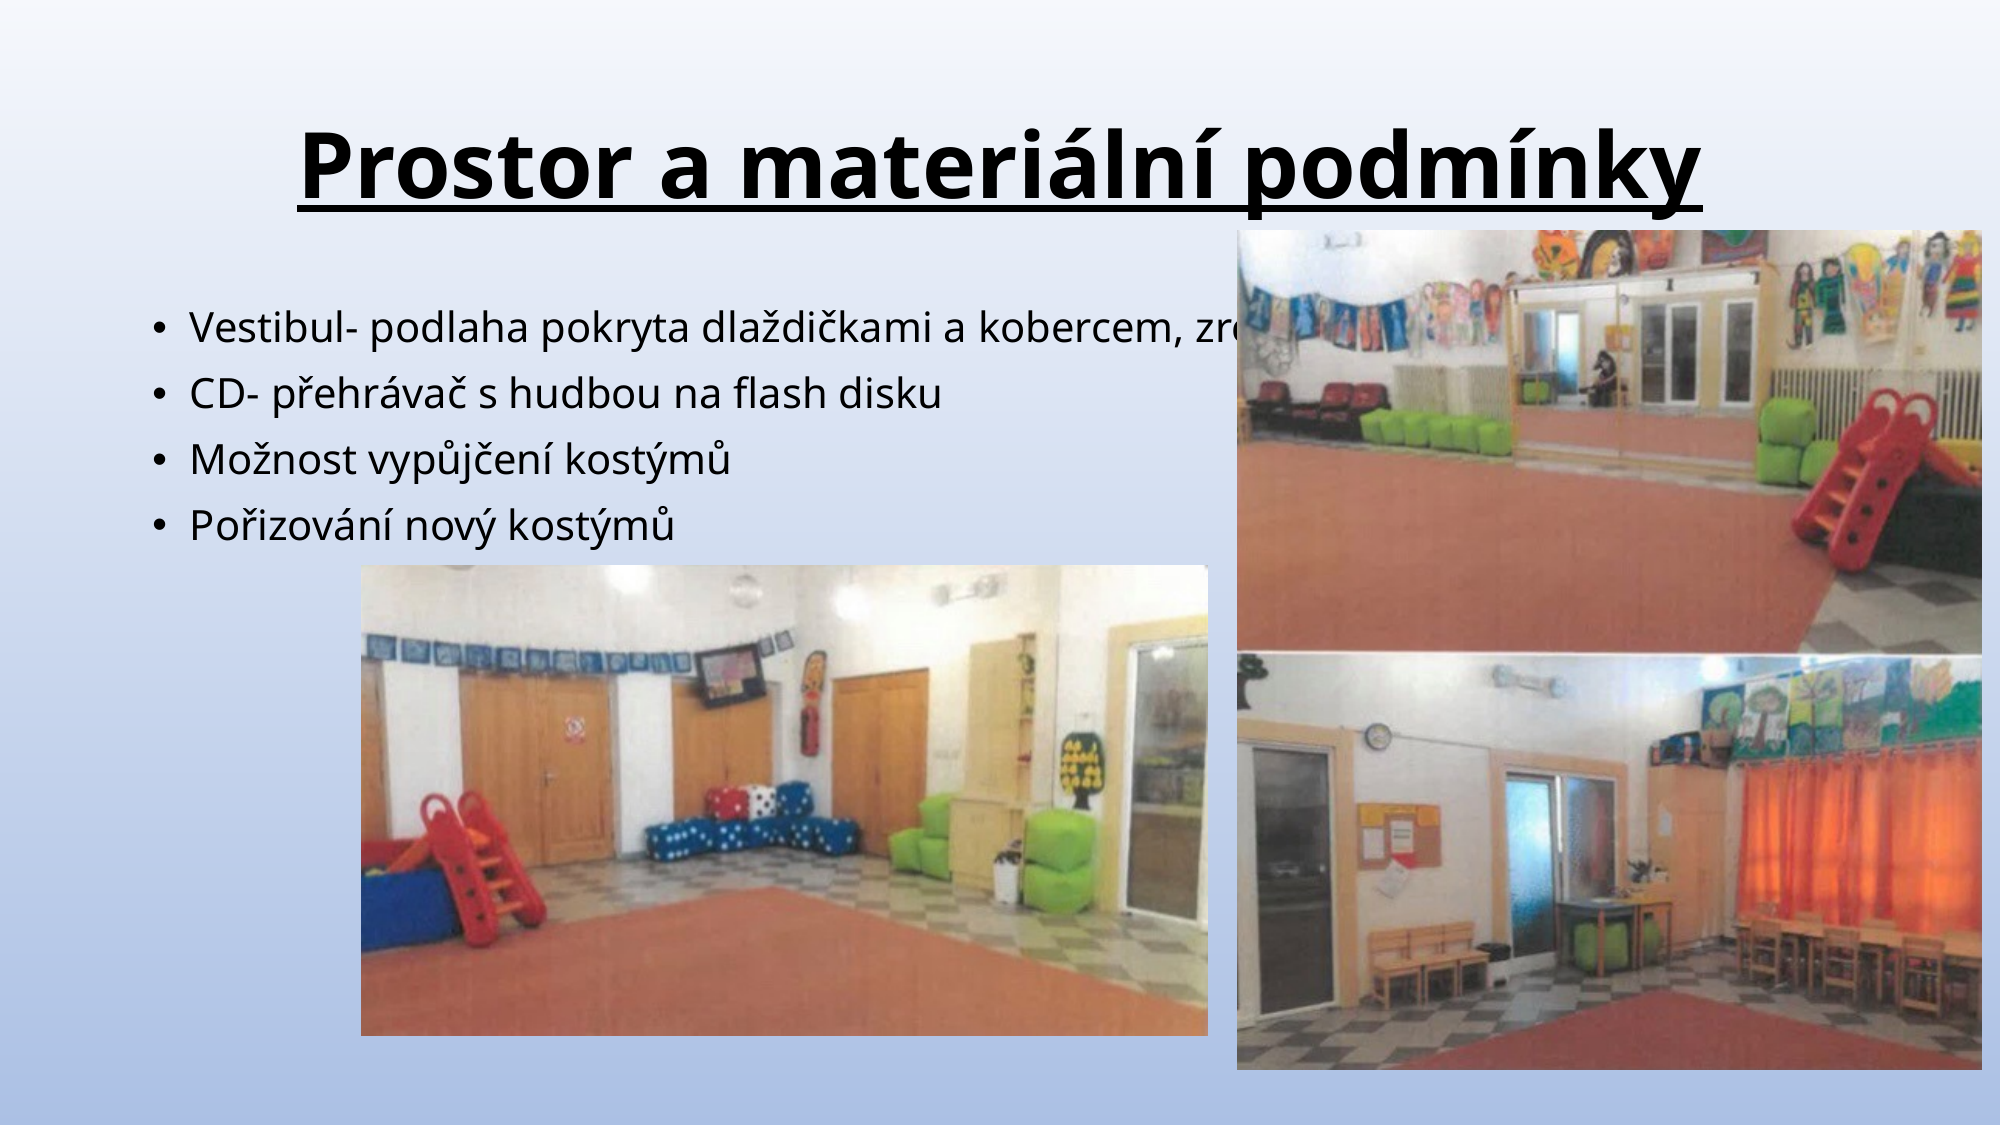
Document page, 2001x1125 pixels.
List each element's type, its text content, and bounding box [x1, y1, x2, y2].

picture [360, 565, 1208, 1036]
picture [1237, 230, 1982, 1070]
list Vestibul- podlaha pokryta dlaždičkami a kobercem, zrcadlo CD- přehrávač s hudbou na flash disku Možnost vypůjčení kostýmů Pořizování nový kostýmů [137, 299, 1237, 1014]
title Prostor a materiální podmínky [137, 59, 1863, 278]
